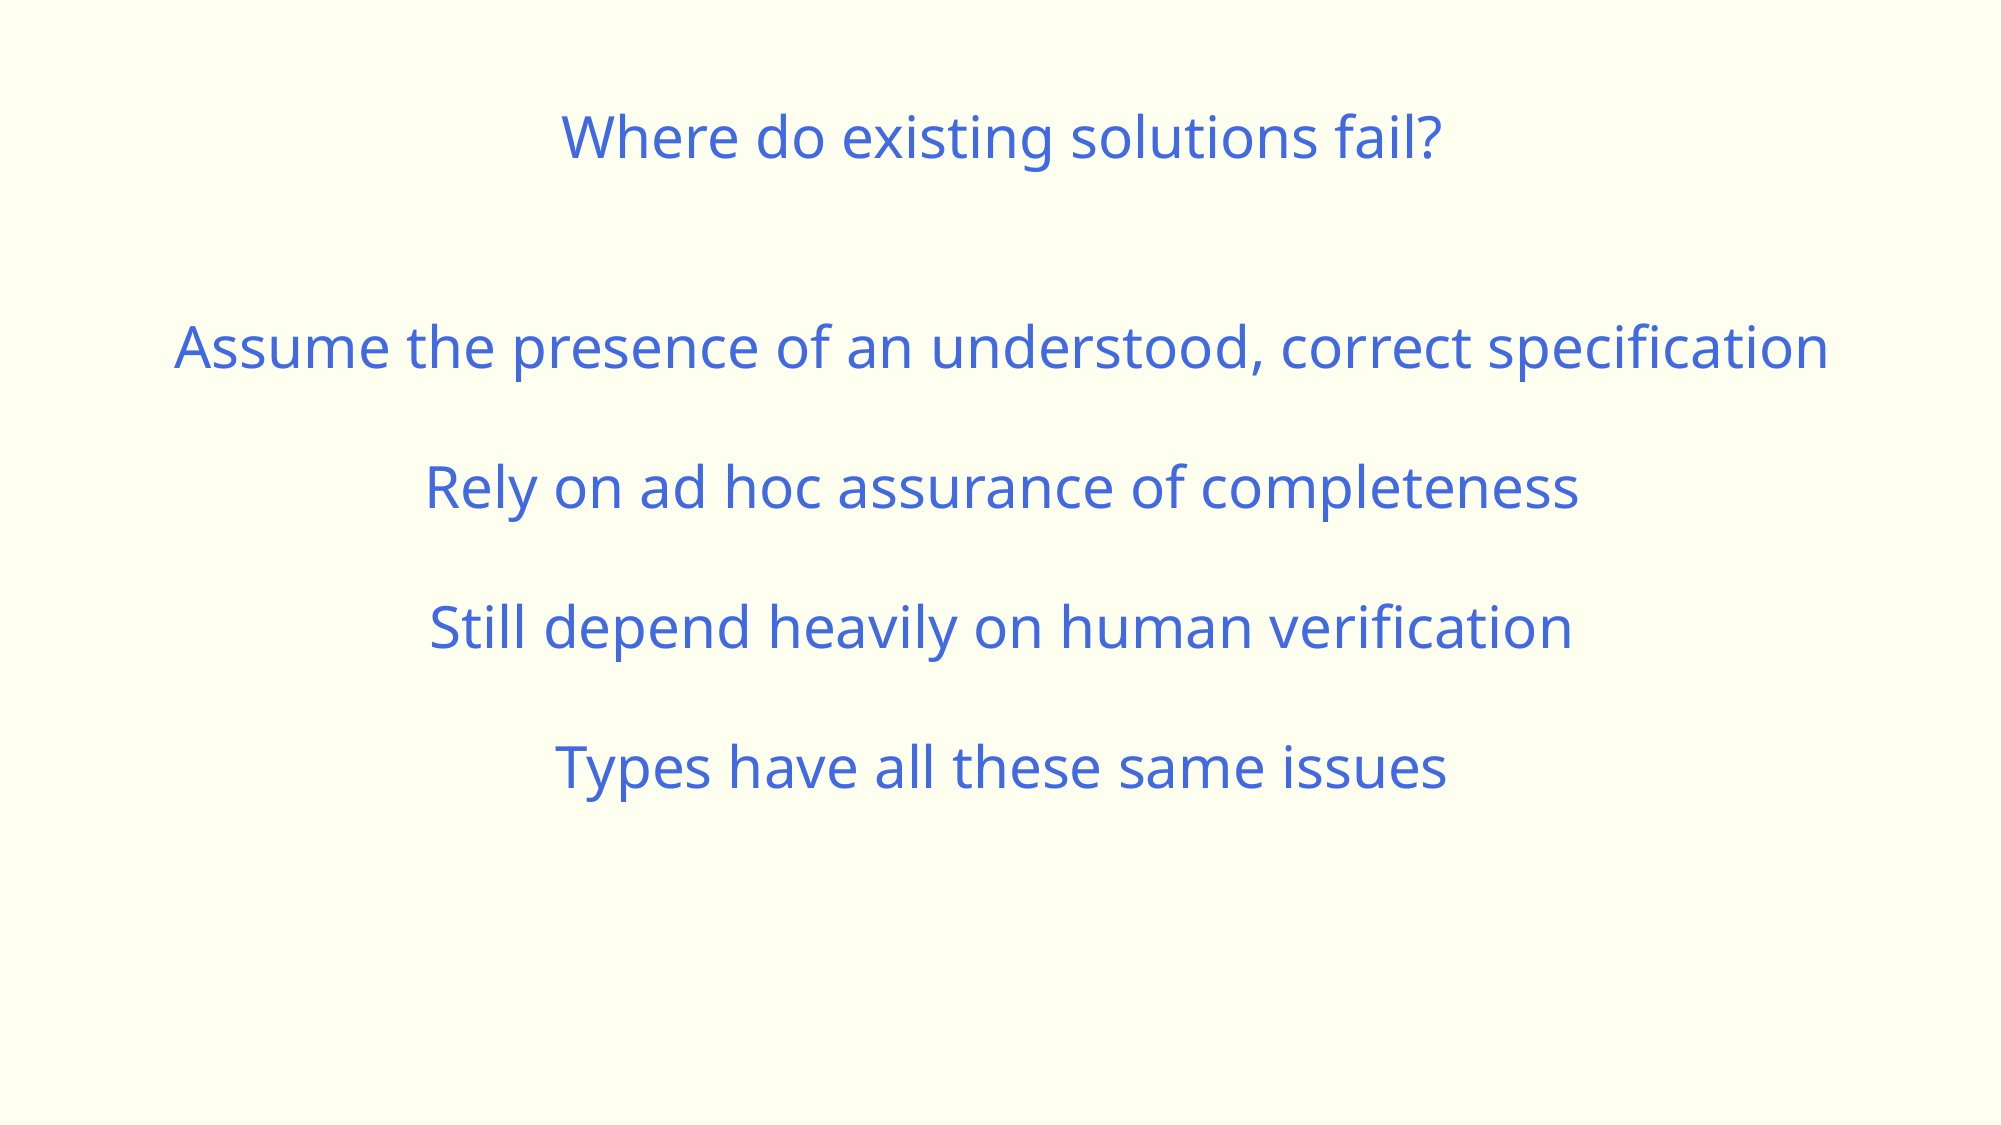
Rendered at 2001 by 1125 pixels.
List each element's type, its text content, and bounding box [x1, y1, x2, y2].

list Where do existing solutions fail? Assume the presence of an understood, correct specification Rely on ad hoc assurance of completeness Still depend heavily on human verification Types have all these same issues [31, 29, 1974, 1020]
